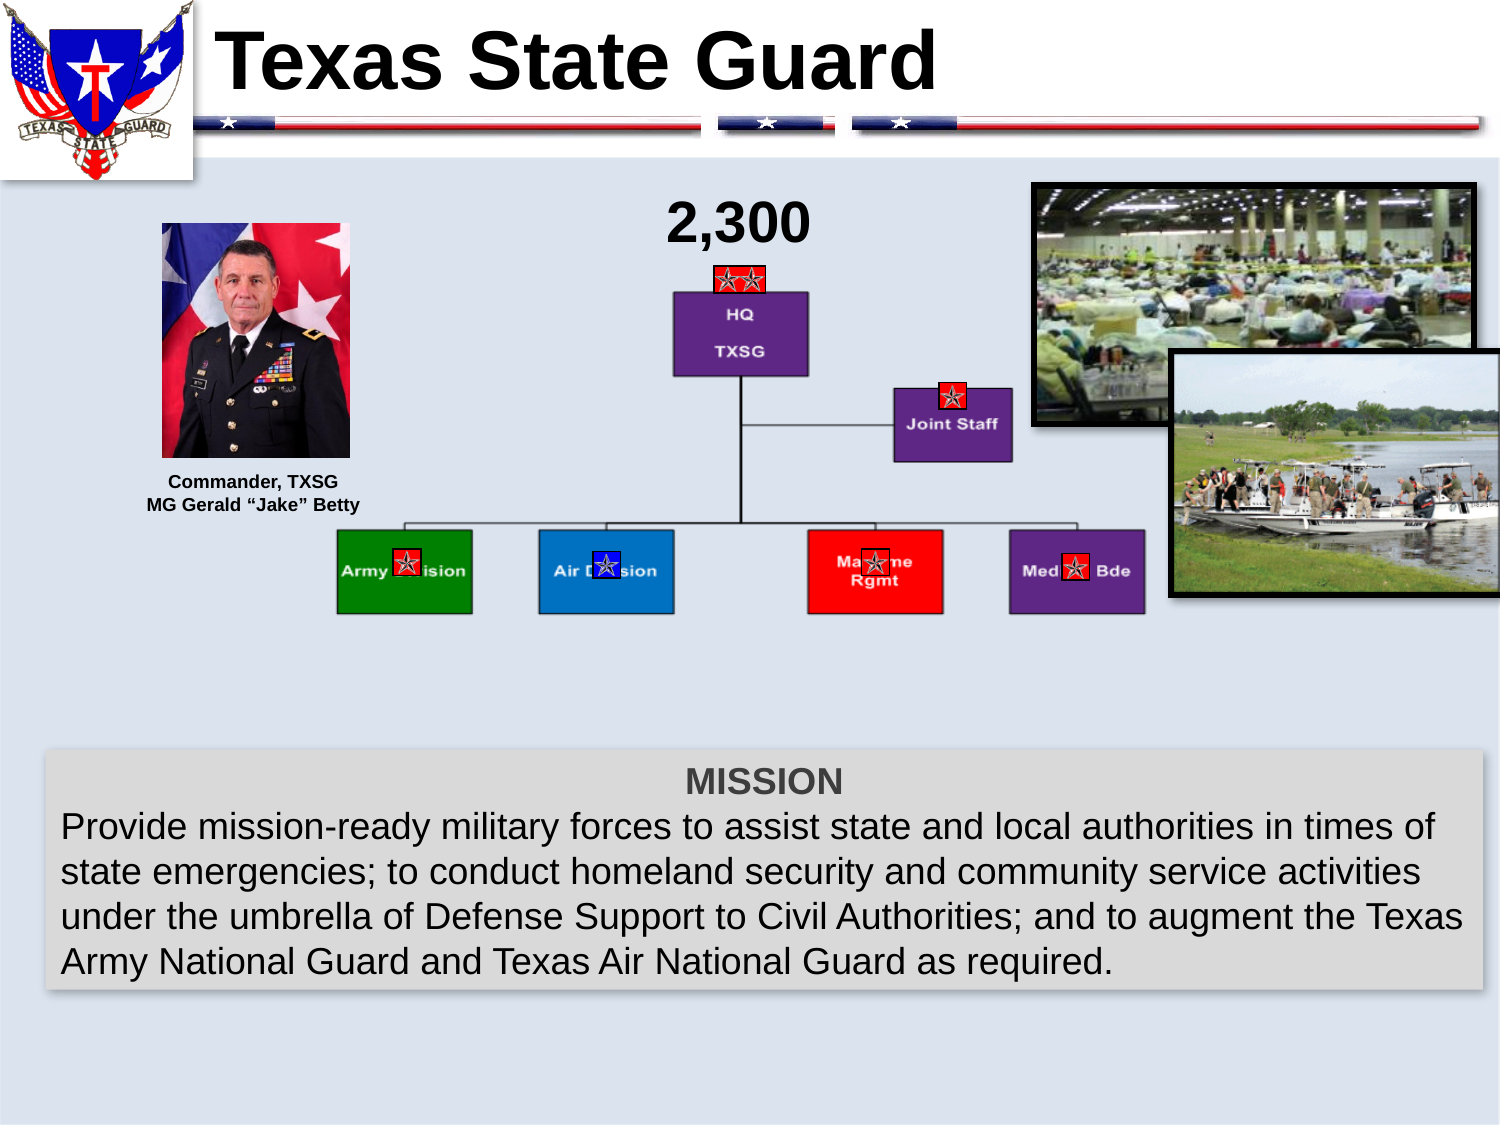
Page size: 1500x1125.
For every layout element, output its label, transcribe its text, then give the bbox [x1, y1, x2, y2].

text_box Texas State Guard [200, 0, 1500, 113]
picture [0, 0, 1500, 1125]
